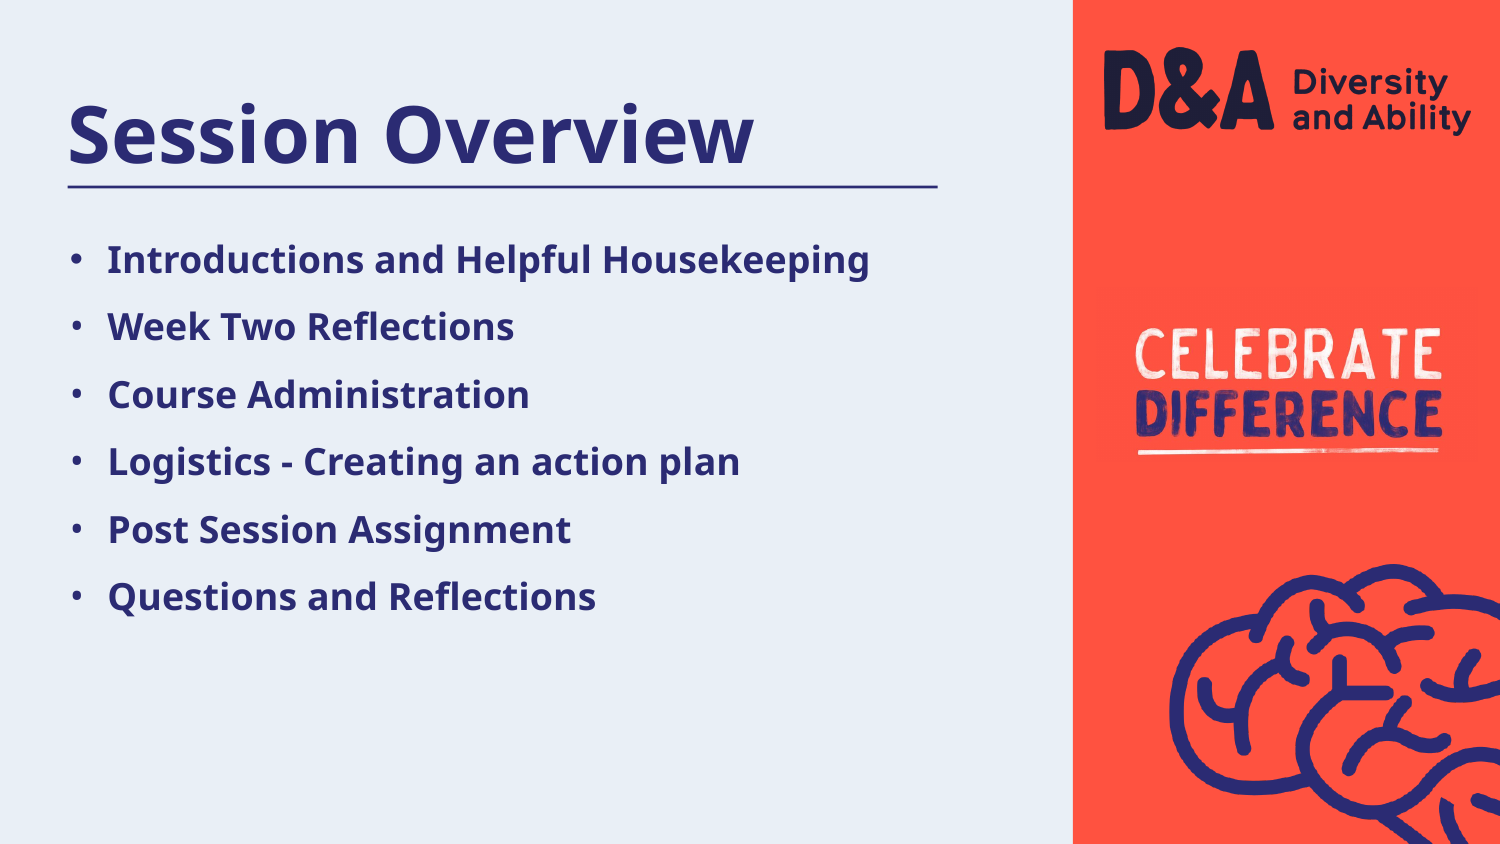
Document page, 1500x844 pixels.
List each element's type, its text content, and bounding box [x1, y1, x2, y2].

text_box [1072, 0, 1500, 844]
text_box Introductions and Helpful Housekeeping Week Two Reflections Course Administration Logistics - Creating an action plan Post Session Assignment Questions and Reflections [32, 213, 1057, 718]
picture [1096, 287, 1479, 462]
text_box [67, 46, 939, 189]
picture [1103, 46, 1471, 136]
picture [1169, 564, 1500, 844]
